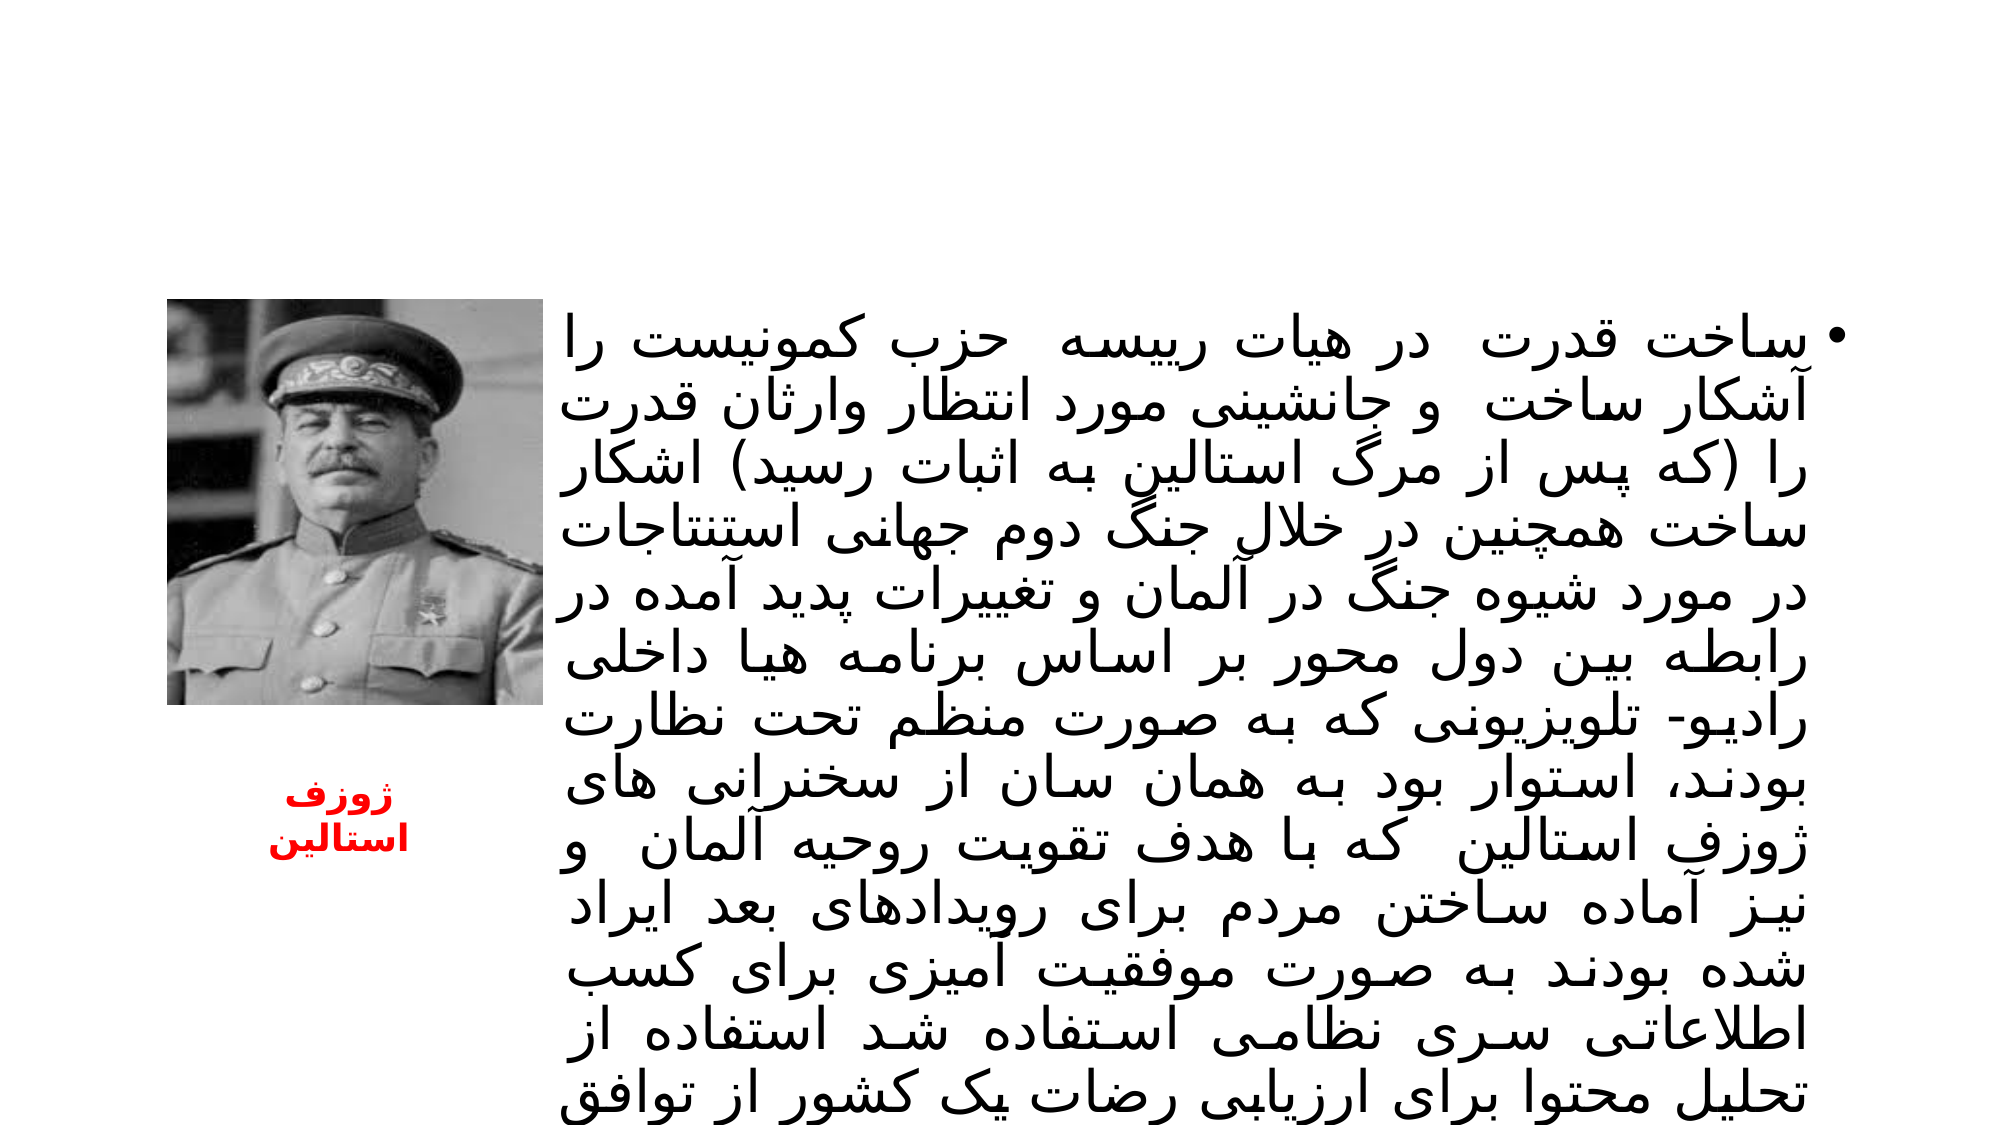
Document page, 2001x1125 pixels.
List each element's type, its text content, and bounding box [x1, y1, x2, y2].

picture [167, 299, 543, 705]
list ساخت قدرت در هیات رییسه حزب کمونیست را آشکار ساخت و جانشینی مورد انتظار وارثان قدرت را (که پس از مرگ استالین به اثبات رسید) اشکار ساخت همچنین در خلال جنگ دوم جهانی استنتاجات در مورد شیوه جنگ در آلمان و تغییرات پدید آمده در رابطه بین دول محور بر اساس برنامه هیا داخلی رادیو- تلویزیونی که به صورت منظم تحت نظارت بودند، استوار بود به همان سان از سخنرانی های ژوزف استالین که با هدف تقویت روحیه آلمان و نیز آماده ساختن مردم برای رویدادهای بعد ایراد شده بودند به صورت موفقیت آمیزی برای کسب اطلاعاتی سری نظامی استفاده شد استفاده از تحلیل محتوا برای ارزیابی رضات یک کشور از توافق های محدود ساختن سلاح های استراتژیک پیشنهاد شده است. [542, 299, 1863, 1014]
text_box ژوزف استالین [196, 761, 483, 867]
